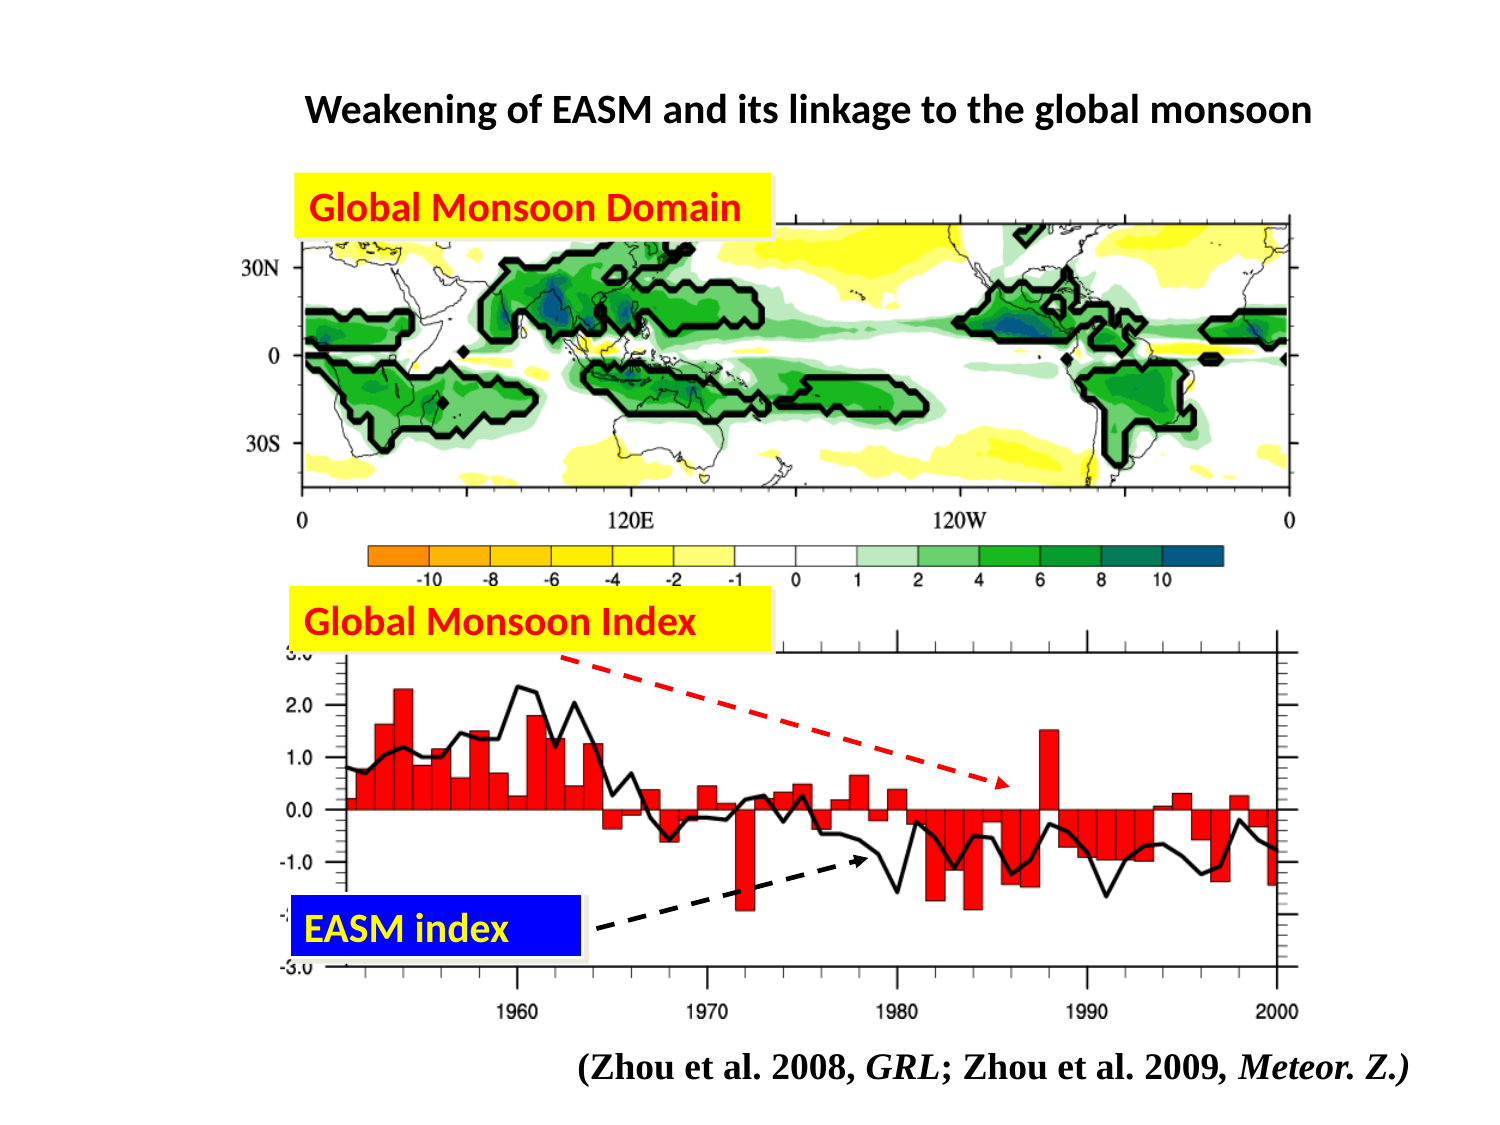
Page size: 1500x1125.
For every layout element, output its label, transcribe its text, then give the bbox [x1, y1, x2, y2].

text_box Global Monsoon Domain [294, 172, 771, 182]
text_box (Zhou et al. 2008, GRL; Zhou et al. 2009, Meteor. Z.) [53, 1034, 1436, 1095]
text_box Weakening of EASM and its linkage to the global monsoon [242, 74, 1376, 139]
picture [241, 184, 1301, 1019]
